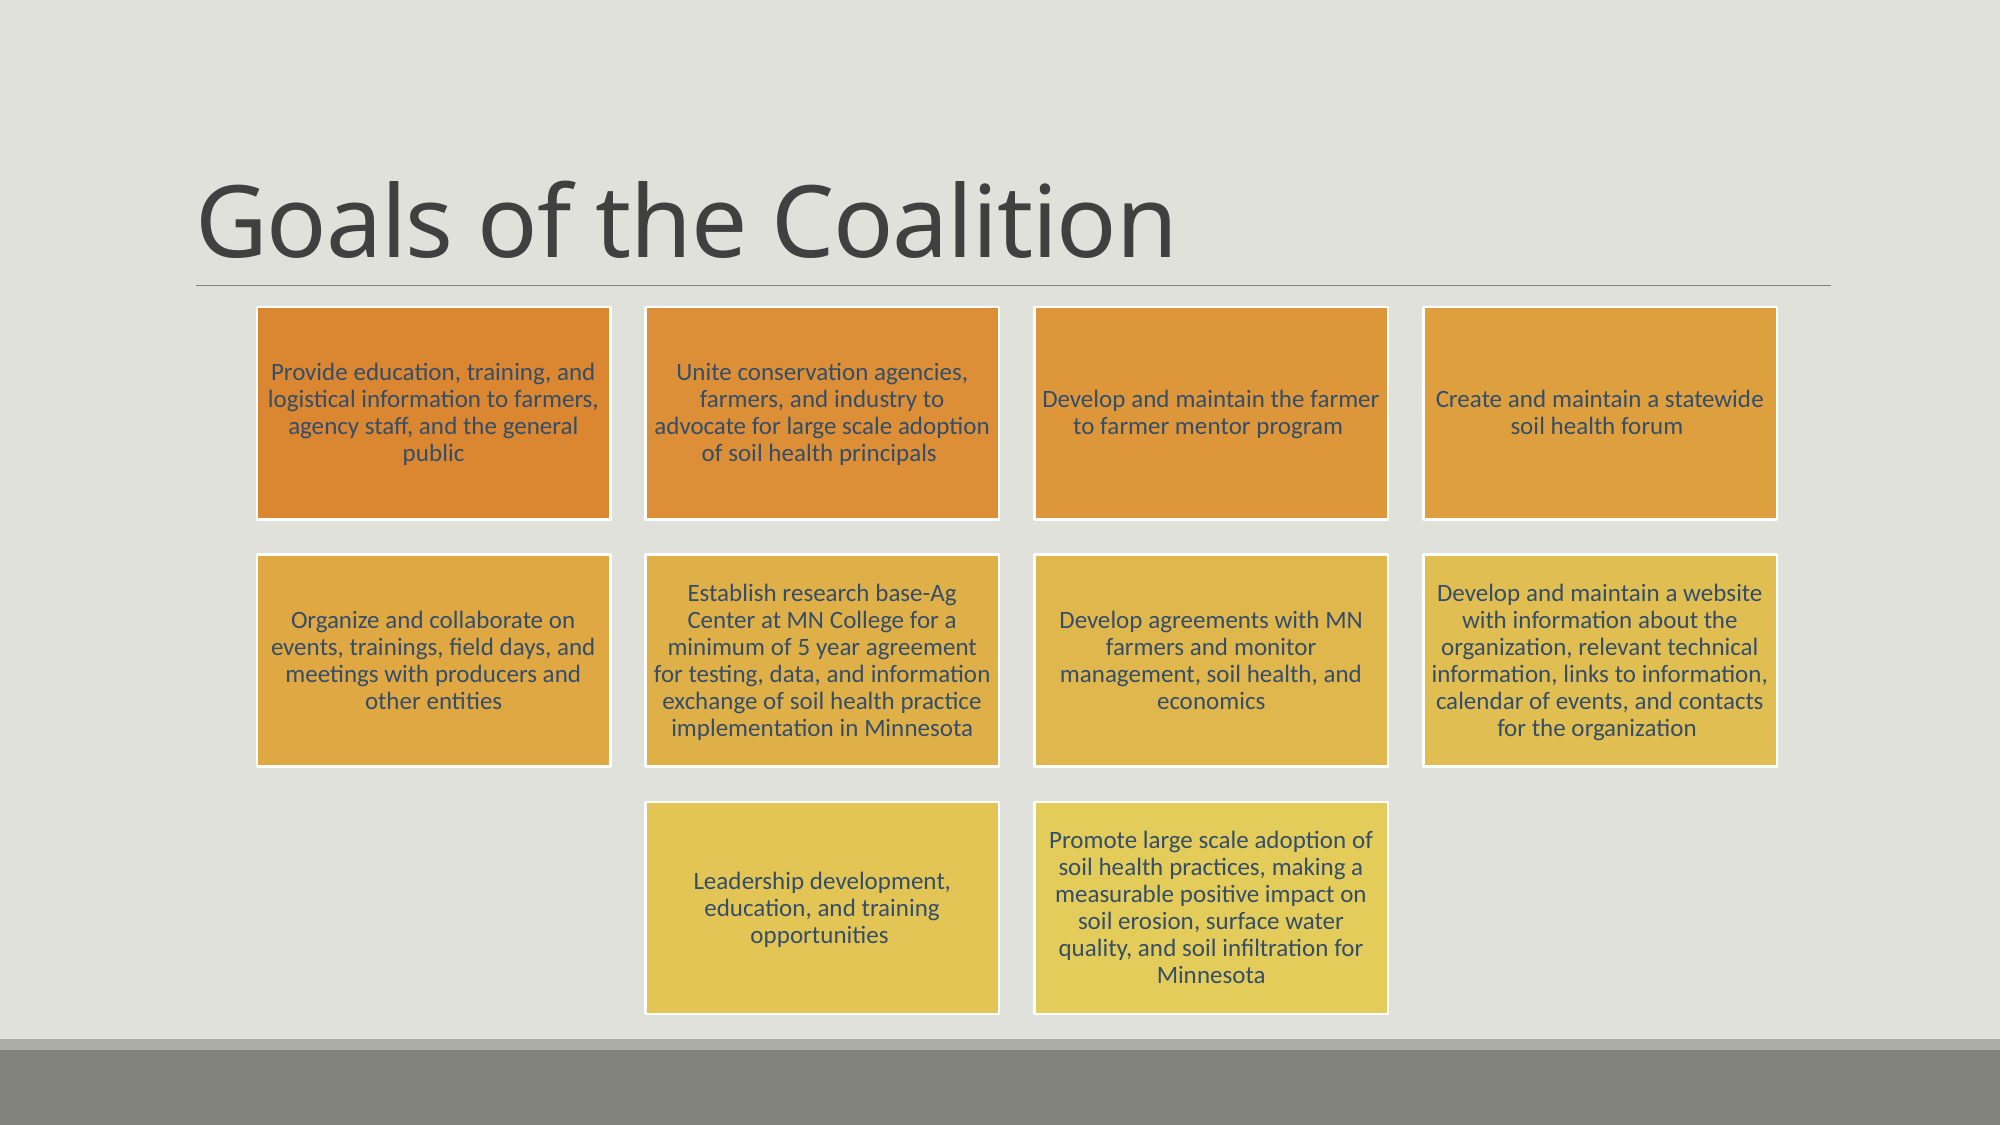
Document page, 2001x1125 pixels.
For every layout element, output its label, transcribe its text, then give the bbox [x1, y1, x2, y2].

title Goals of the Coalition [180, 47, 1830, 285]
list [97, 306, 1937, 1015]
